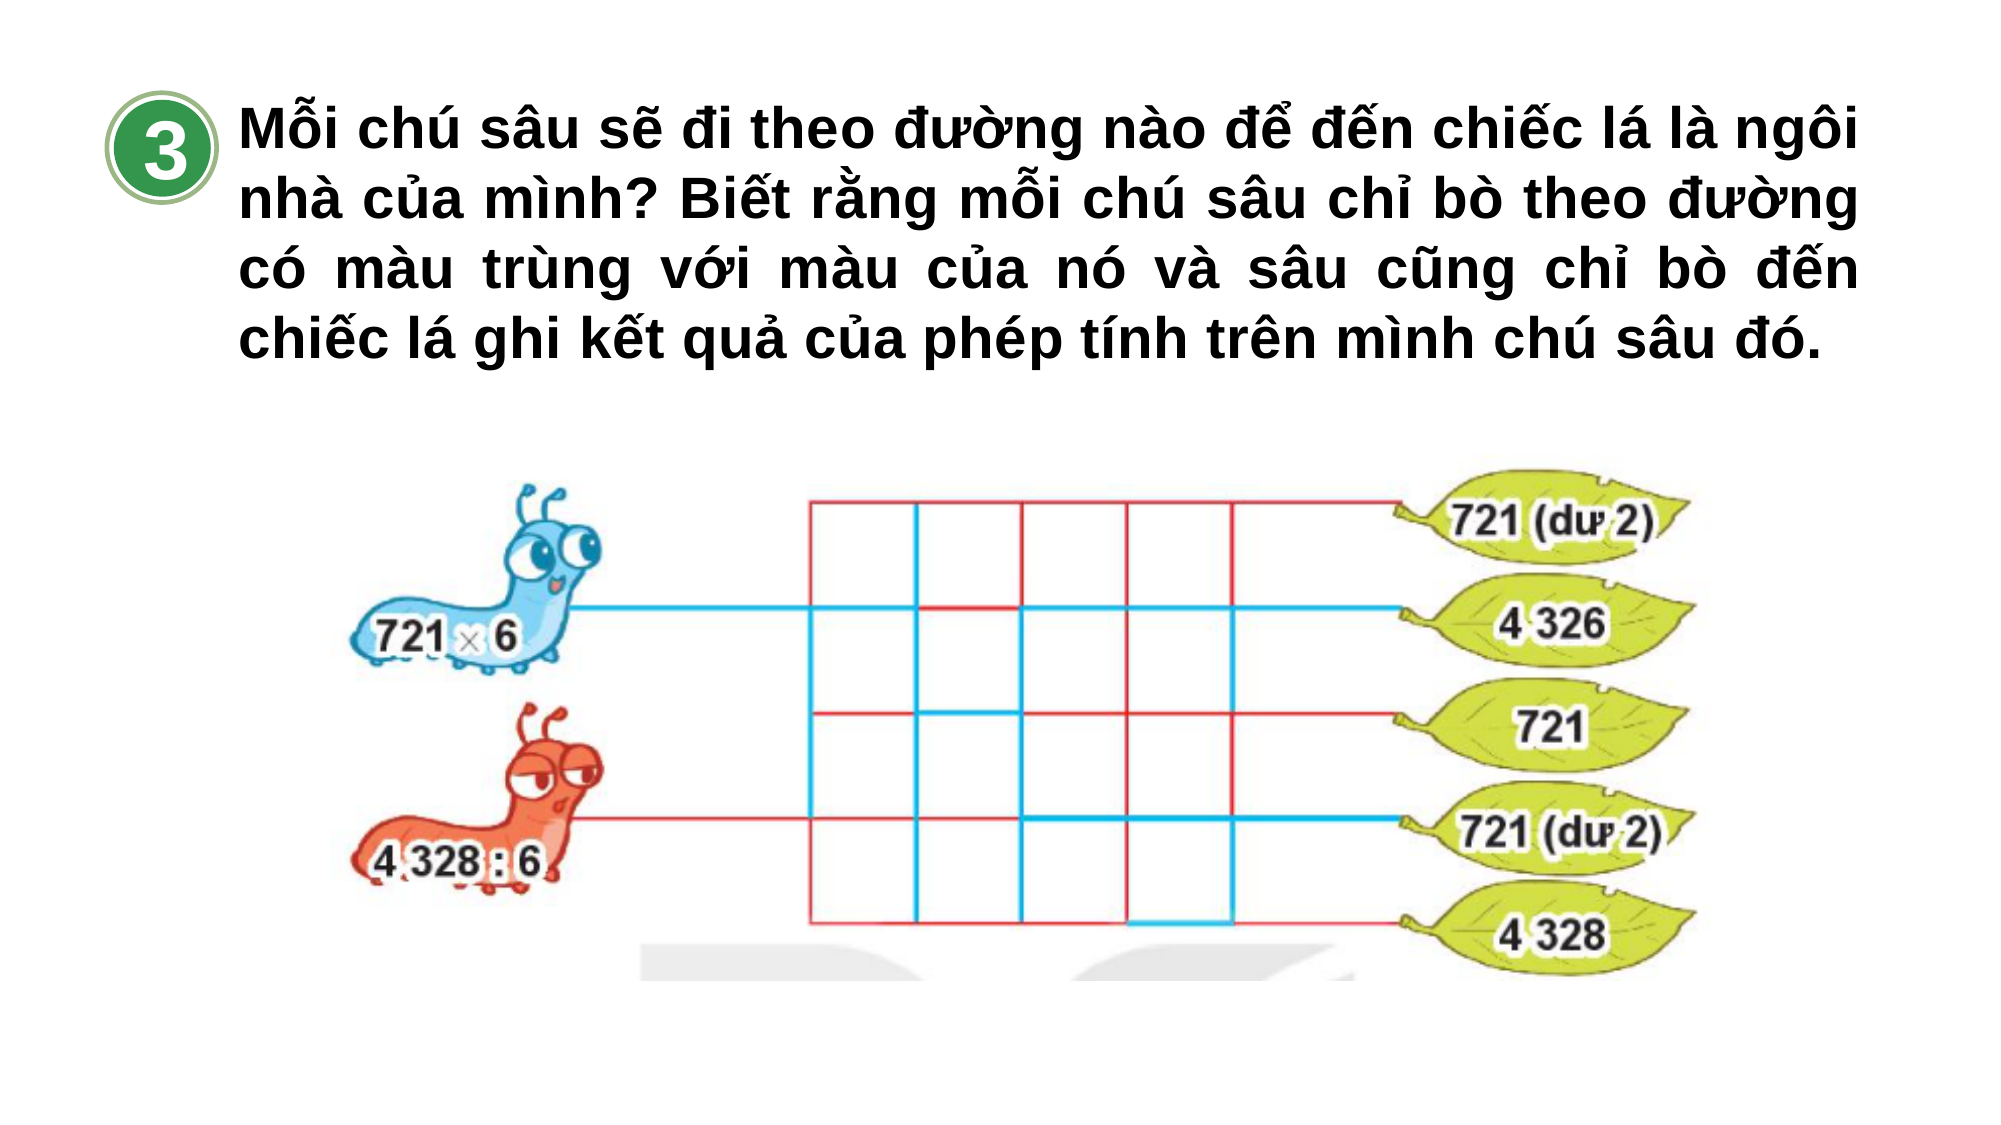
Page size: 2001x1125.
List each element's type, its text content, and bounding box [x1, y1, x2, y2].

text_box Mỗi chú sâu sẽ đi theo đường nào để đến chiếc lá là ngôi nhà của mình? Biết rằng mỗi chú sâu chỉ bò theo đường có màu trùng với màu của nó và sâu cũng chỉ bò đến chiếc lá ghi kết quả của phép tính trên mình chú sâu đó. [223, 82, 1878, 378]
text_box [106, 89, 217, 206]
picture [268, 432, 1732, 981]
